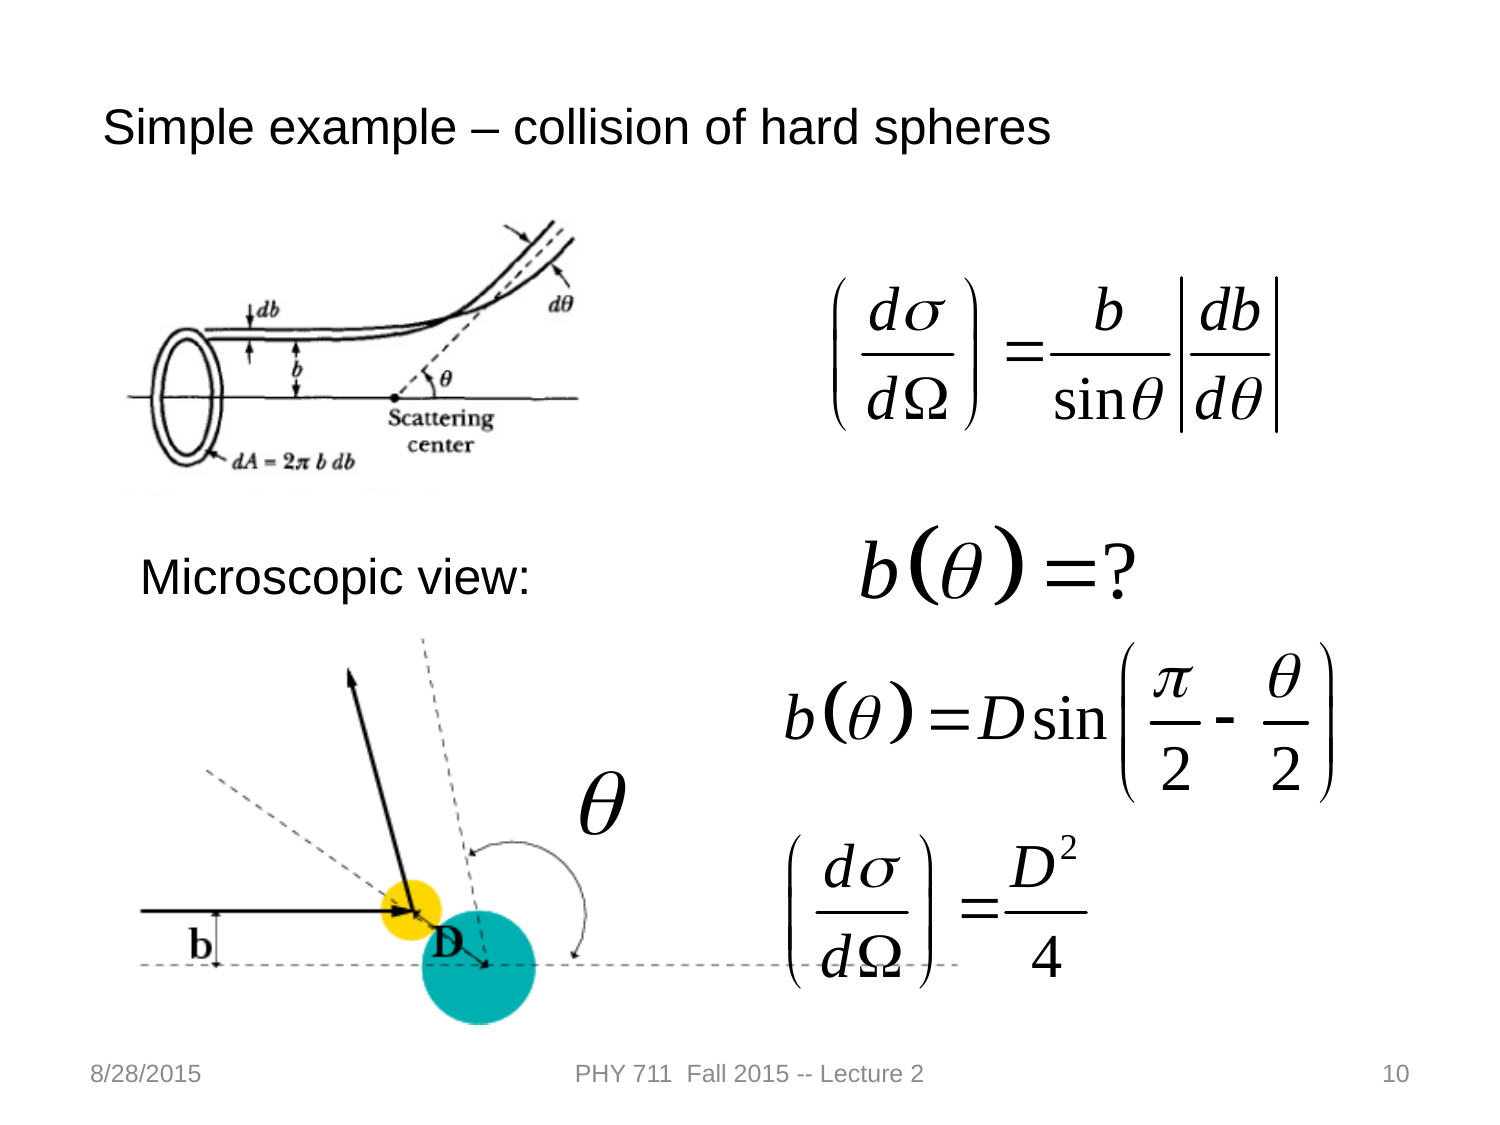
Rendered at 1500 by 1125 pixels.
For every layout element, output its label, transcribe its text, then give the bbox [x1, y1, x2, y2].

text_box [852, 515, 1143, 632]
picture [137, 635, 963, 1026]
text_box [779, 633, 1348, 812]
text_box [824, 267, 1290, 521]
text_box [779, 823, 1095, 1077]
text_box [569, 755, 638, 851]
text_box Microscopic view: [124, 537, 800, 613]
picture [75, 174, 628, 495]
slide_number 10 [1074, 1042, 1425, 1103]
footer PHY 711 Fall 2015 -- Lecture 2 [512, 1042, 988, 1103]
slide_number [75, 1042, 425, 1103]
text_box Simple example – collision of hard spheres [87, 87, 1225, 163]
